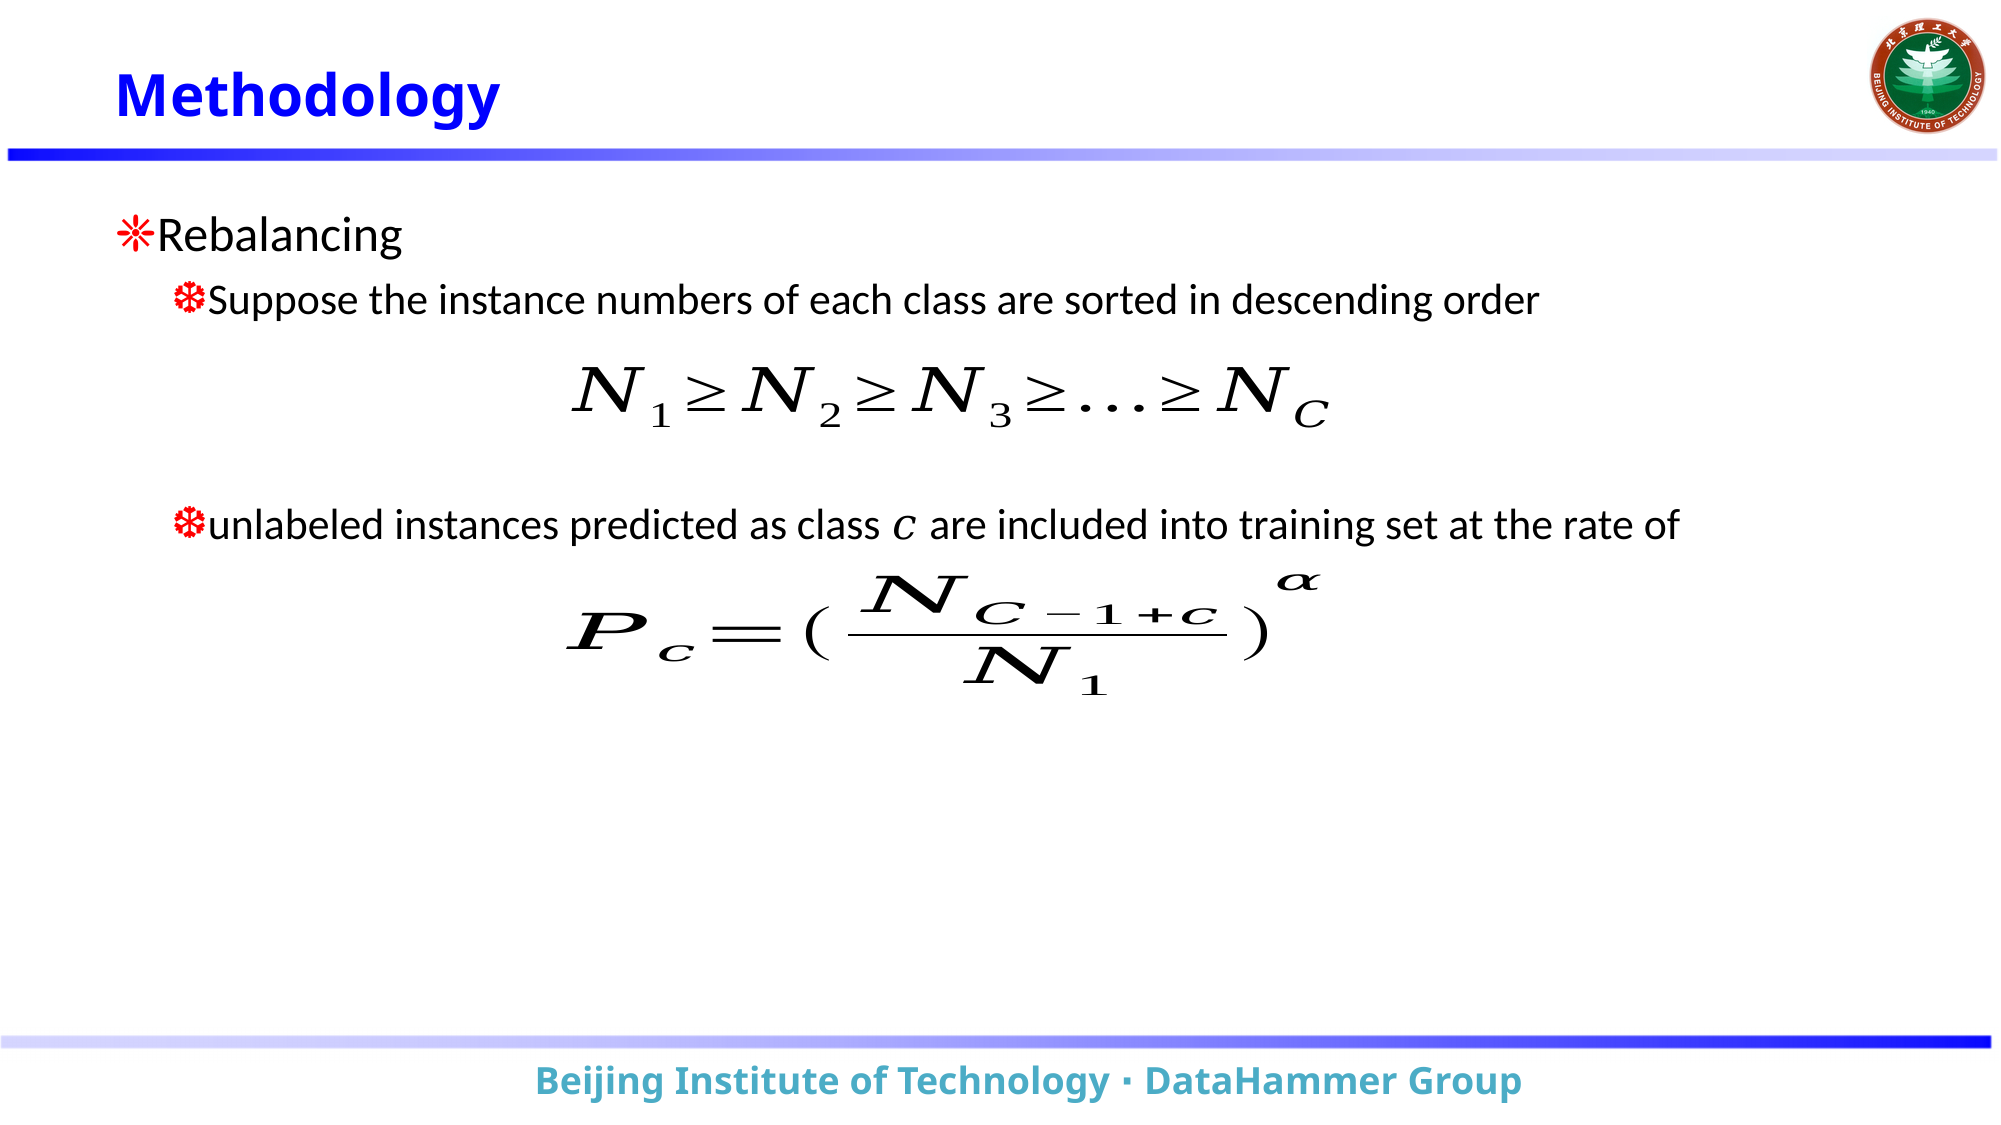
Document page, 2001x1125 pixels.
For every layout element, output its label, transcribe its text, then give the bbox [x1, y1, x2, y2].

title Methodology [99, 34, 1868, 152]
picture [0, 16, 2000, 169]
picture [0, 1028, 1997, 1062]
list Rebalancing Suppose the instance numbers of each class are sorted in descending order unlabeled instances predicted as class 𝑐 are included into training set at the rate of [99, 194, 1900, 1028]
